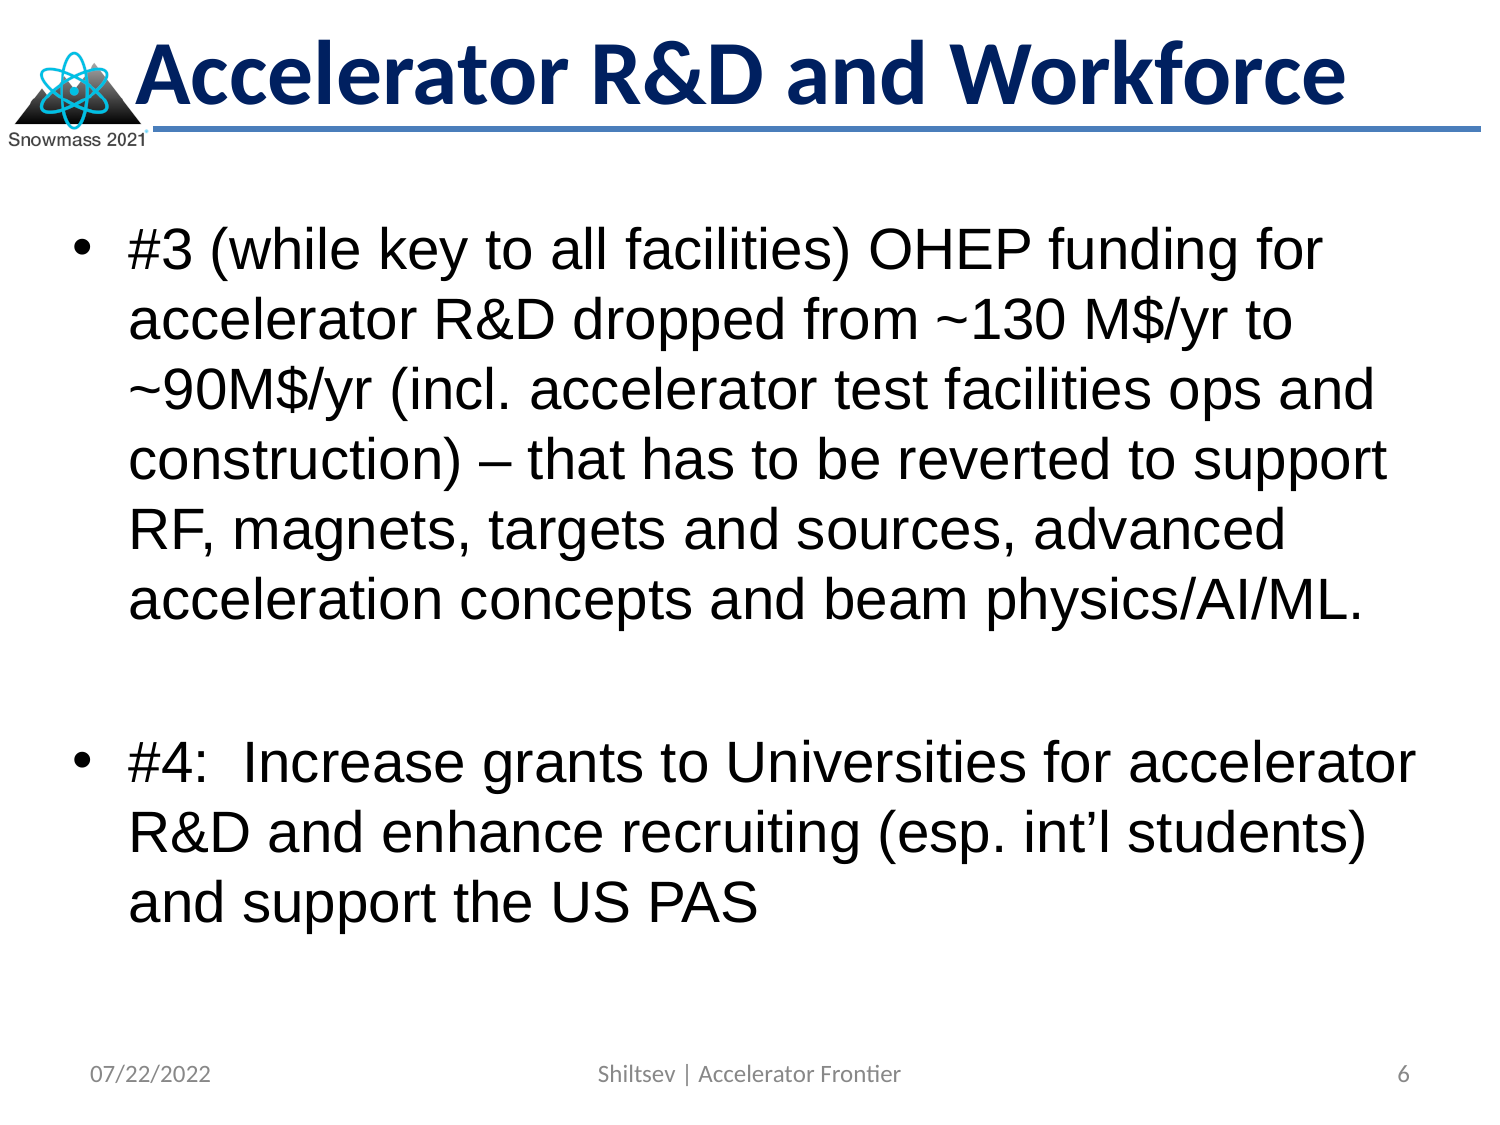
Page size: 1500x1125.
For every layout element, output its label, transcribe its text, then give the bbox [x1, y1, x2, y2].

title Accelerator R&D and Workforce [0, 0, 1493, 137]
text_box #3 (while key to all facilities) OHEP funding for accelerator R&D dropped from ~130 M$/yr to ~90M$/yr (incl. accelerator test facilities ops and construction) – that has to be reverted to support RF, magnets, targets and sources, advanced acceleration concepts and beam physics/AI/ML. #4: Increase grants to Universities for accelerator R&D and enhance recruiting (esp. int’l students) and support the US PAS [57, 137, 1463, 947]
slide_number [75, 1042, 425, 1103]
picture [0, 137, 57, 148]
slide_number 6 [1074, 1042, 1425, 1103]
footer Shiltsev | Accelerator Frontier [512, 1042, 988, 1103]
